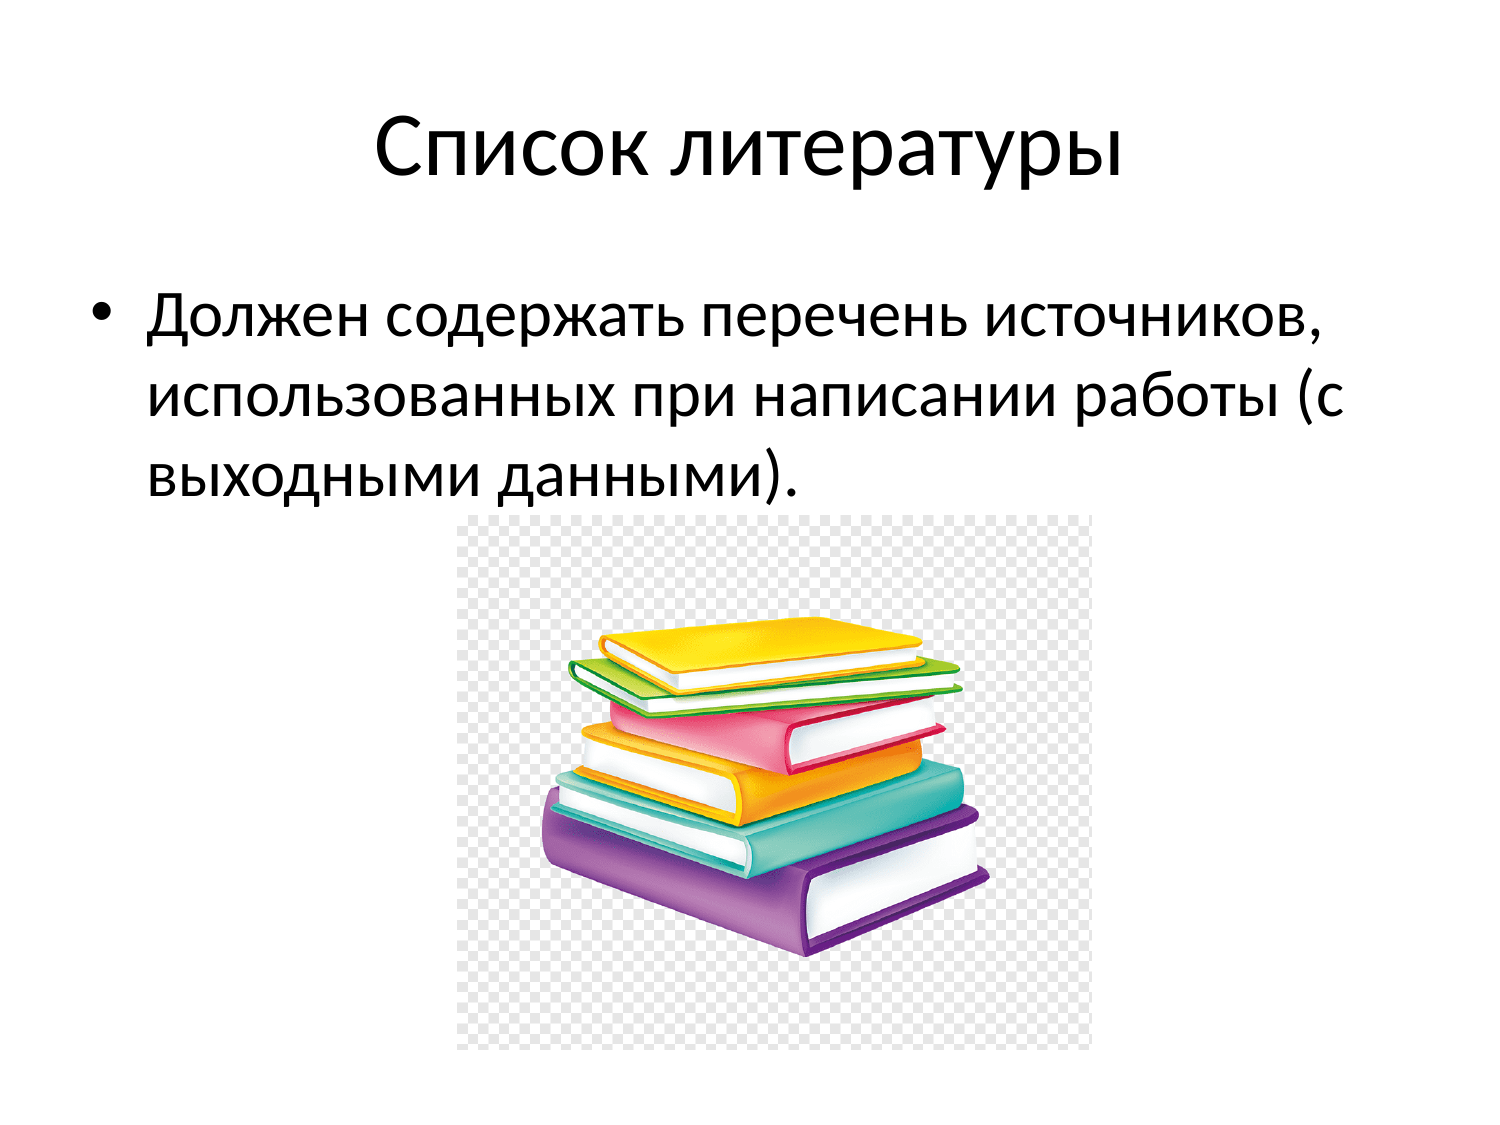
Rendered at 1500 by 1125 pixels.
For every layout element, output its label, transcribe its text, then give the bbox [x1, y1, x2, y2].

title Список литературы [75, 45, 1425, 233]
picture [456, 515, 1093, 1050]
list Должен содержать перечень источников, использованных при написании работы (с выходными данными). [75, 262, 1425, 1005]
